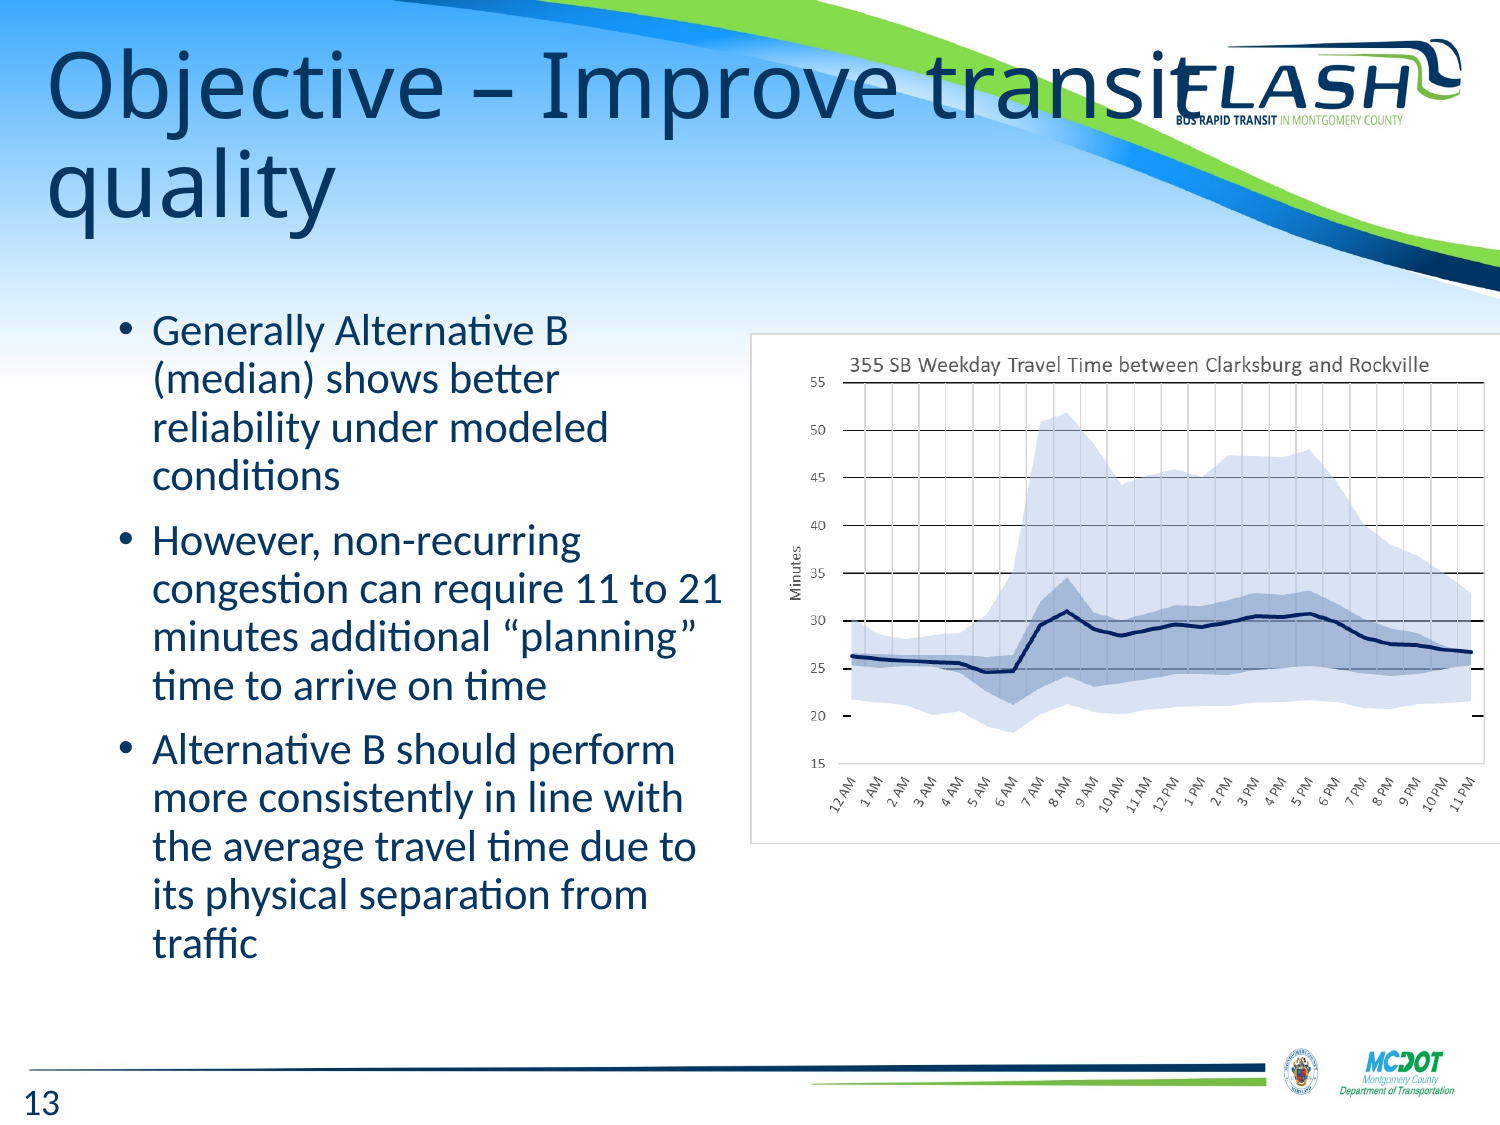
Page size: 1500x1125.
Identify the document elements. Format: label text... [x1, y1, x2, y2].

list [749, 333, 1500, 844]
title Objective – Improve transit quality [30, 29, 1230, 248]
picture [0, 0, 1500, 1125]
list Generally Alternative B (median) shows better reliability under modeled conditions However, non-recurring congestion can require 11 to 21 minutes additional “planning” time to arrive on time Alternative B should perform more consistently in line with the average travel time due to its physical separation from traffic [103, 299, 741, 1014]
